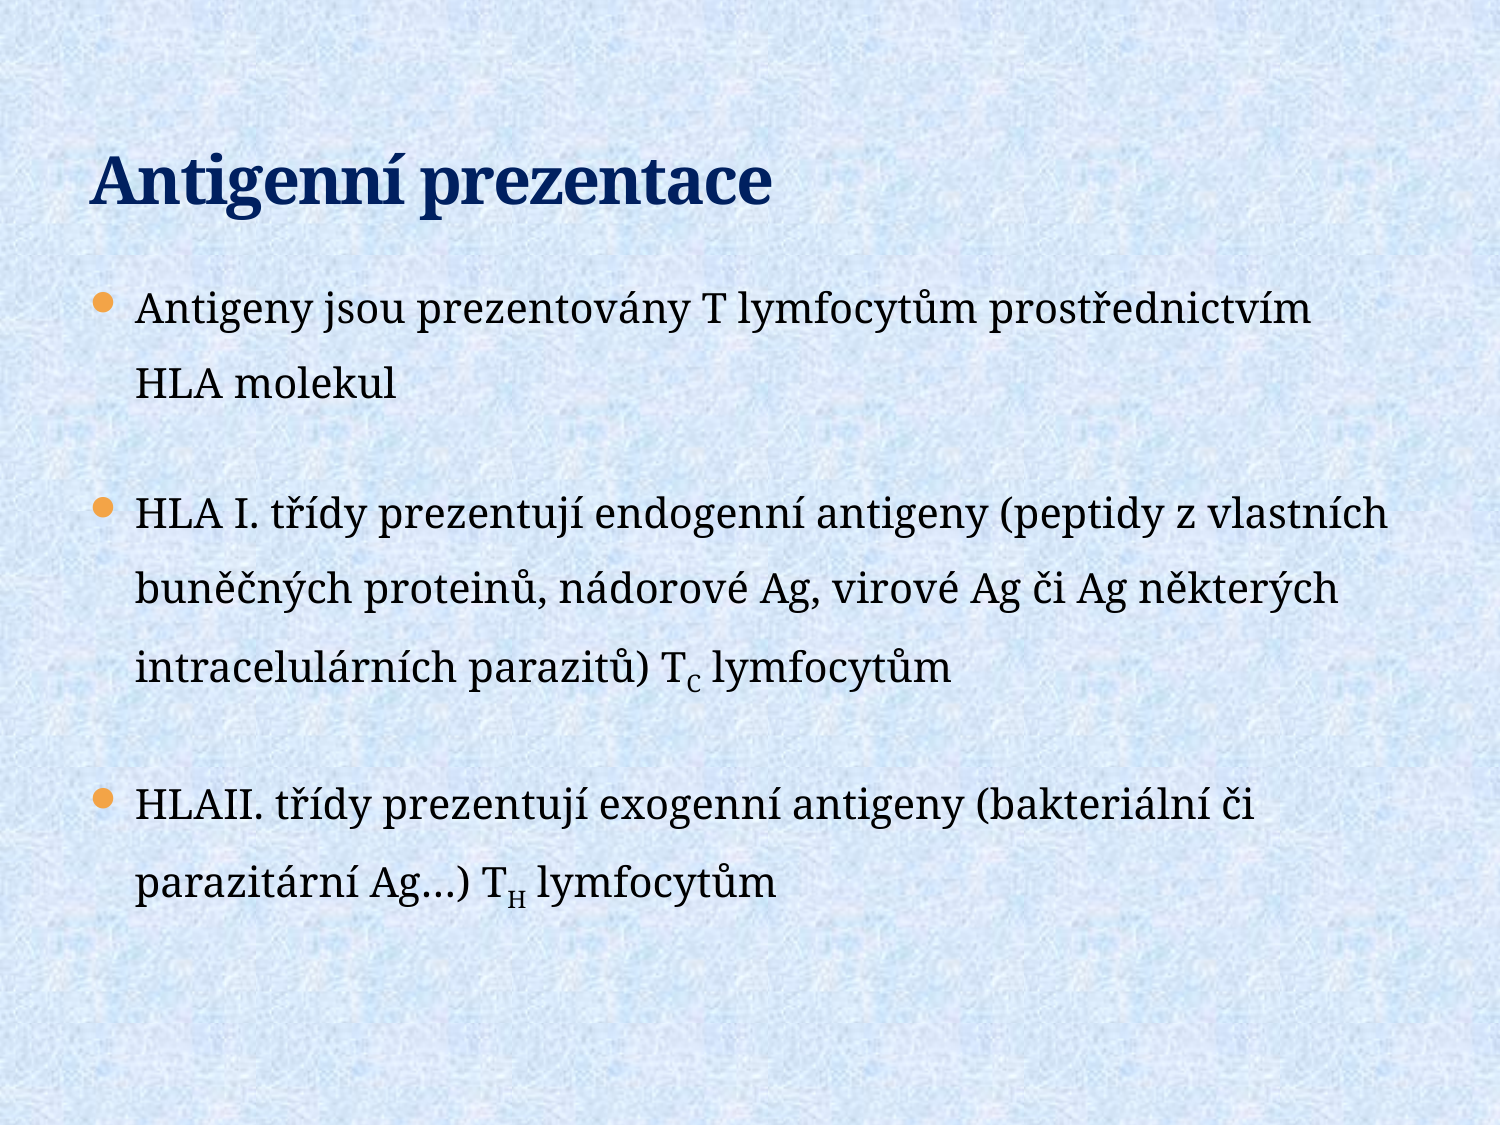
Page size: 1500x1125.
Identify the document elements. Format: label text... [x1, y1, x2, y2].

list Antigeny jsou prezentovány T lymfocytům prostřednictvím HLA molekul HLA I. třídy prezentují endogenní antigeny (peptidy z vlastních buněčných proteinů, nádorové Ag, virové Ag či Ag některých intracelulárních parazitů) TC lymfocytům HLAII. třídy prezentují exogenní antigeny (bakteriální či parazitární Ag…) TH lymfocytům [75, 249, 1425, 1000]
picture [0, 0, 1500, 1125]
title Antigenní prezentace [74, 24, 1425, 225]
